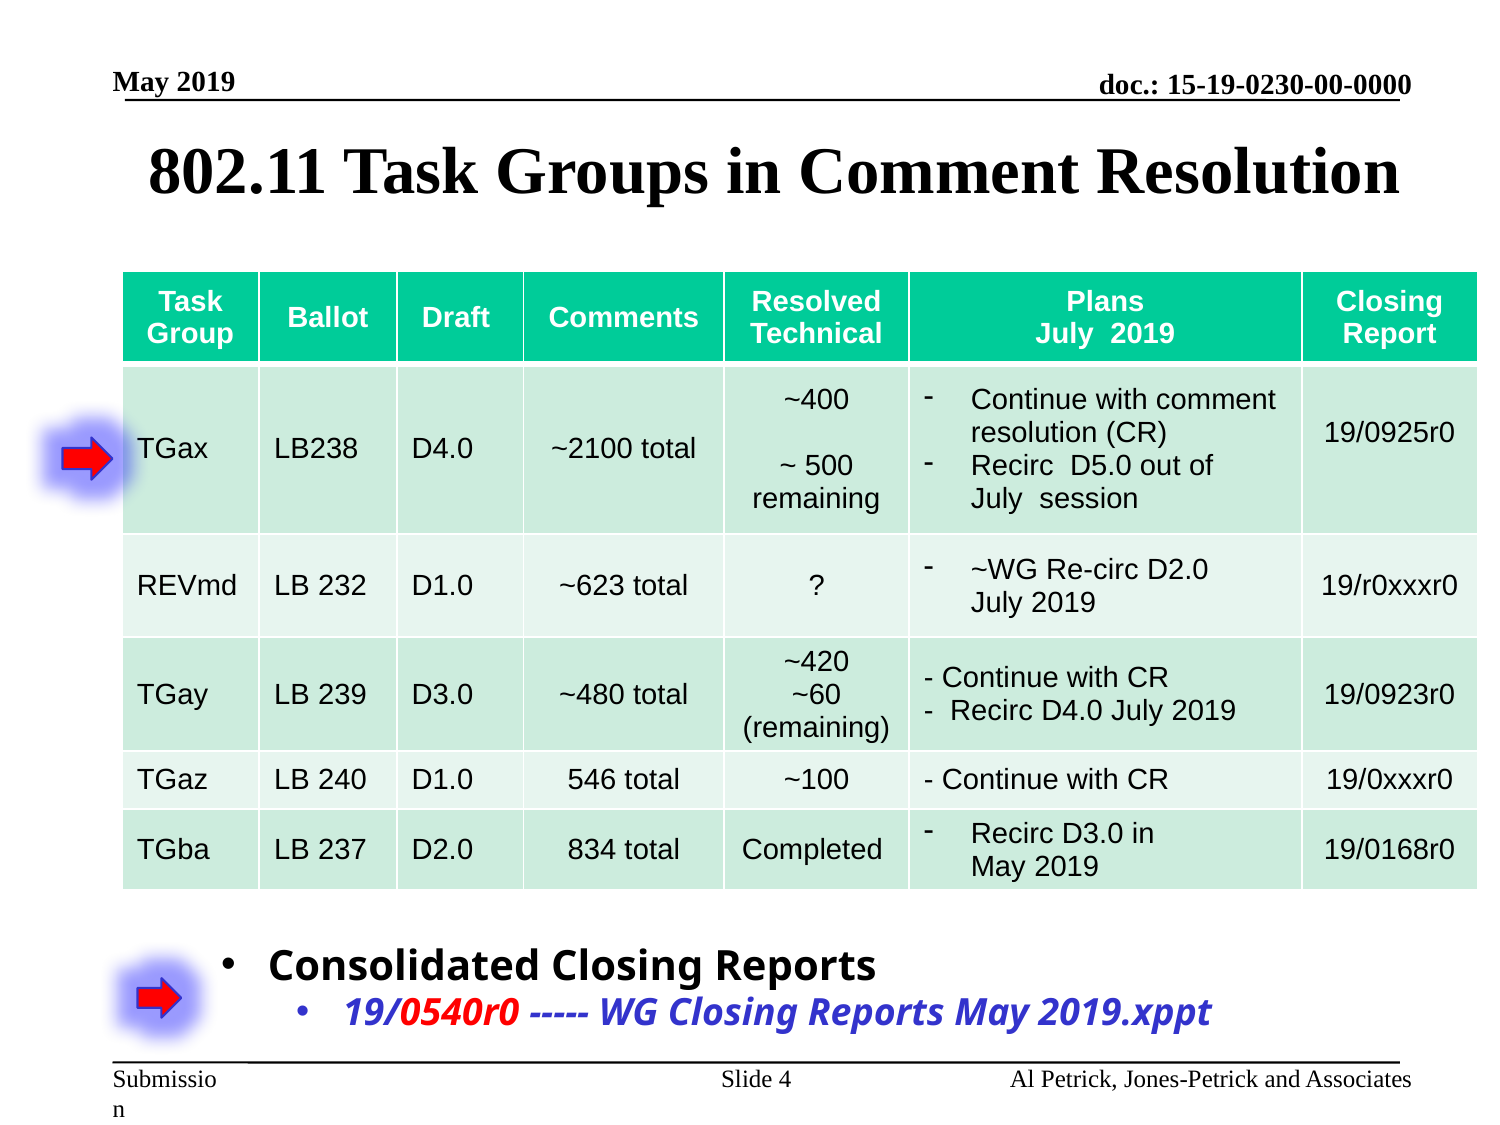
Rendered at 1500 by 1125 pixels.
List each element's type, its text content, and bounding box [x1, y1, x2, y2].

table_header Comments [524, 272, 723, 361]
table_cell ? [725, 535, 908, 636]
table_cell LB 237 [260, 810, 396, 889]
table_header Draft [398, 272, 523, 361]
table_cell LB 232 [260, 535, 396, 636]
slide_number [112, 62, 375, 98]
table_cell - Continue with CR [910, 752, 1301, 808]
table_cell 834 total [524, 810, 723, 889]
table_header Closing Report [1303, 272, 1477, 361]
table_cell ~480 total [524, 638, 723, 750]
table_cell Continue with comment resolution (CR) Recirc D5.0 out of July session [910, 367, 1301, 533]
table_cell 546 total [524, 752, 723, 808]
table_cell ~2100 total [524, 367, 723, 533]
table_cell LB238 [260, 367, 396, 533]
table_cell 19/r0xxxr0 [1303, 535, 1477, 636]
table_header Task Group [123, 272, 258, 361]
table_cell Completed [725, 810, 908, 889]
table_cell TGaz [123, 752, 258, 808]
table_cell ~WG Re-circ D2.0 July 2019 [910, 535, 1301, 636]
table_cell TGba [123, 810, 258, 889]
table_cell 19/0923r0 [1303, 638, 1477, 750]
table_header Plans July 2019 [910, 272, 1301, 361]
text_box Consolidated Closing Reports 19/0540r0 ----- WG Closing Reports May 2019.xppt [206, 930, 1500, 1041]
table_cell LB 240 [260, 752, 396, 808]
footer Al Petrick, Jones-Petrick and Associates [900, 1062, 1413, 1093]
table_cell D3.0 [398, 638, 523, 750]
table_cell ~100 [725, 752, 908, 808]
table_cell 19/0925r0 [1303, 367, 1477, 533]
table_cell D1.0 [398, 535, 523, 636]
table_cell ~400 ~ 500 remaining [725, 367, 908, 533]
table_cell TGax [123, 367, 258, 533]
title 802.11 Task Groups in Comment Resolution [112, 129, 1438, 204]
table_cell D1.0 [398, 752, 523, 808]
table_header Ballot [260, 272, 396, 361]
text_box [137, 978, 182, 1018]
table_cell Recirc D3.0 in May 2019 [910, 810, 1301, 889]
slide_number Slide 4 [712, 1062, 800, 1093]
table_cell 19/0xxxr0 [1303, 752, 1477, 808]
table_cell ~420 ~60 (remaining) [725, 638, 908, 750]
table_header Resolved Technical [725, 272, 908, 361]
table_cell - Continue with CR - Recirc D4.0 July 2019 [910, 638, 1301, 750]
table_cell TGay [123, 638, 258, 750]
text_box [62, 437, 113, 480]
table_cell LB 239 [260, 638, 396, 750]
table_cell 19/0168r0 [1303, 810, 1477, 889]
table_cell D4.0 [398, 367, 523, 533]
table_cell ~623 total [524, 535, 723, 636]
table_cell D2.0 [398, 810, 523, 889]
table_cell REVmd [123, 535, 258, 636]
